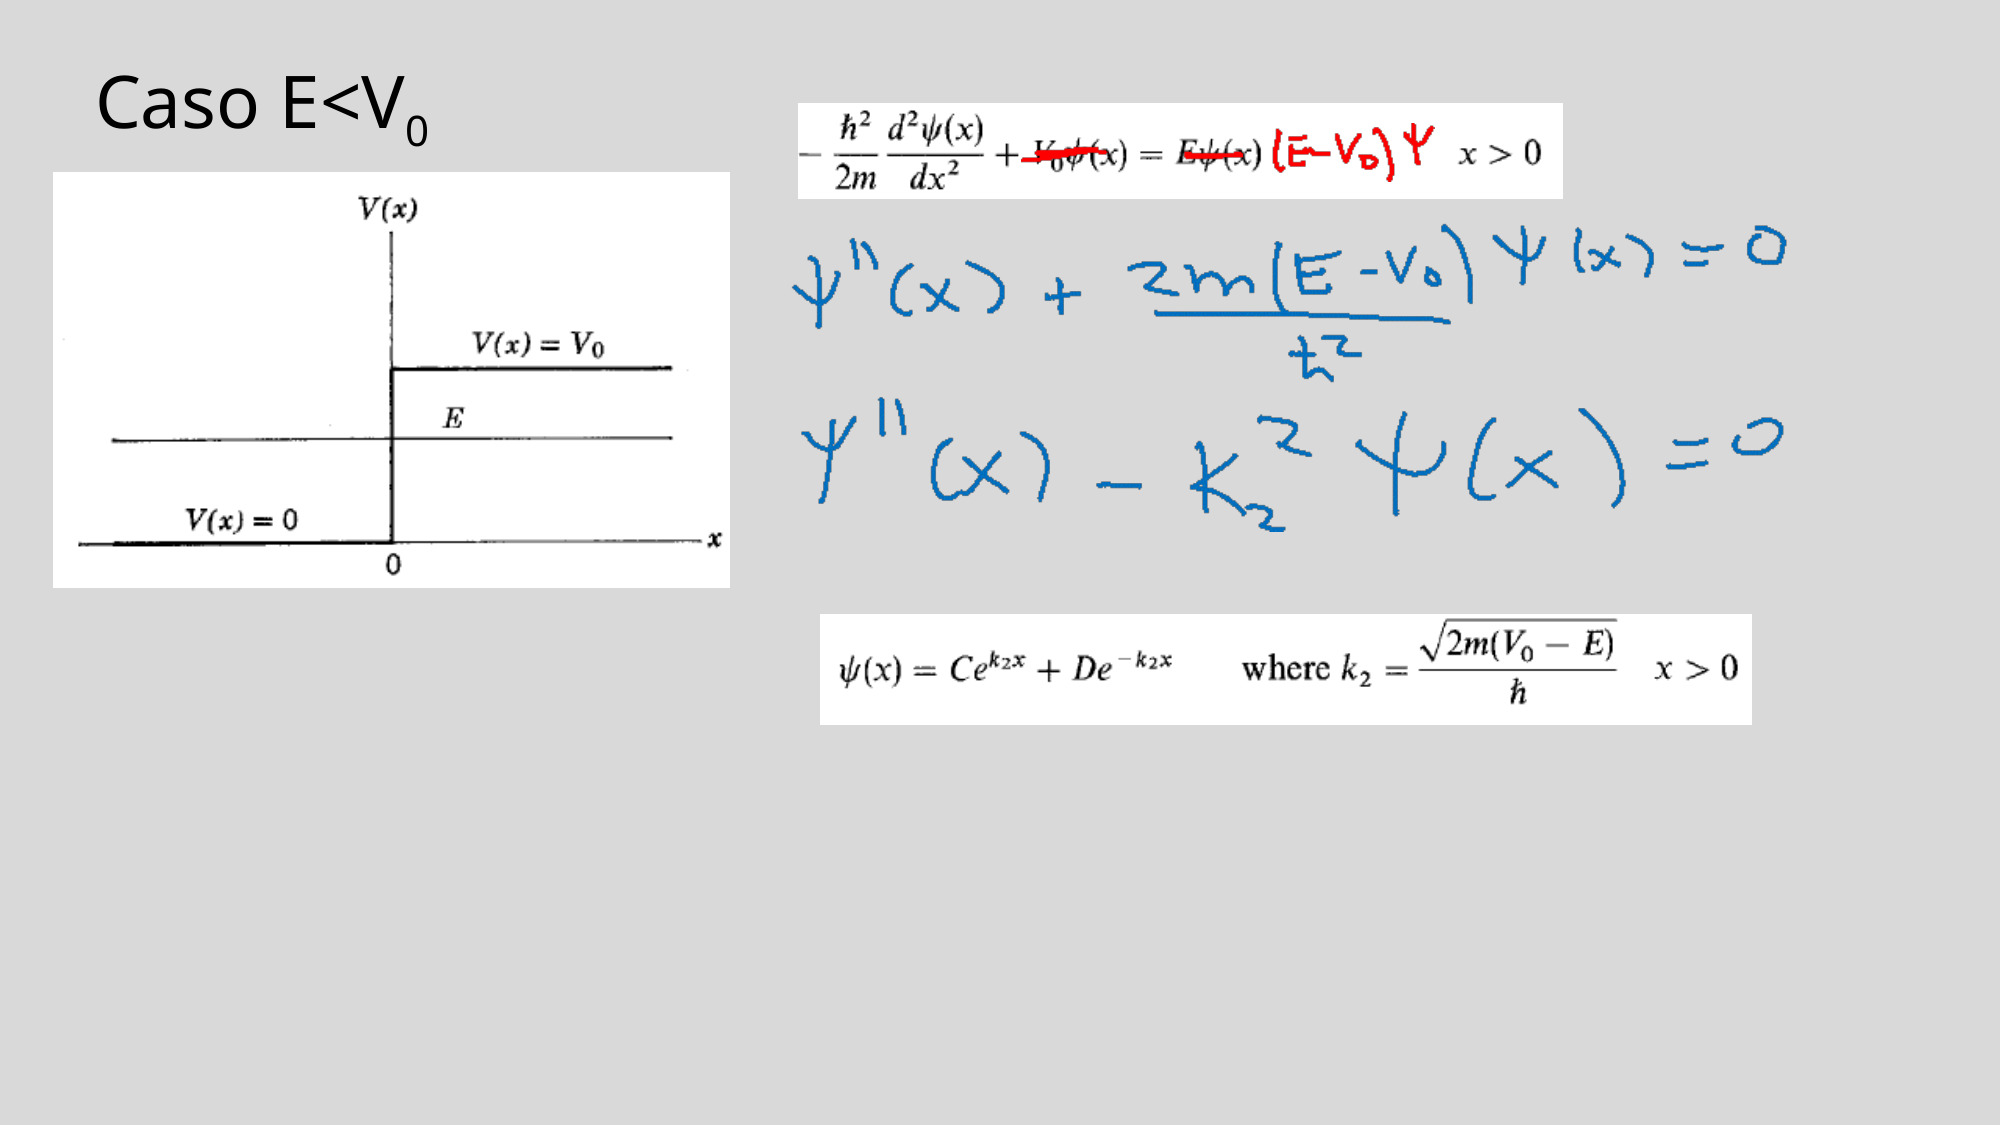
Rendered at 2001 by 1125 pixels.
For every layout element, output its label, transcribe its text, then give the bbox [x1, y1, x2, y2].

text_box Caso E<V0 [11, 49, 513, 155]
picture [53, 172, 1906, 588]
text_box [798, 103, 1563, 199]
picture [820, 614, 1752, 725]
